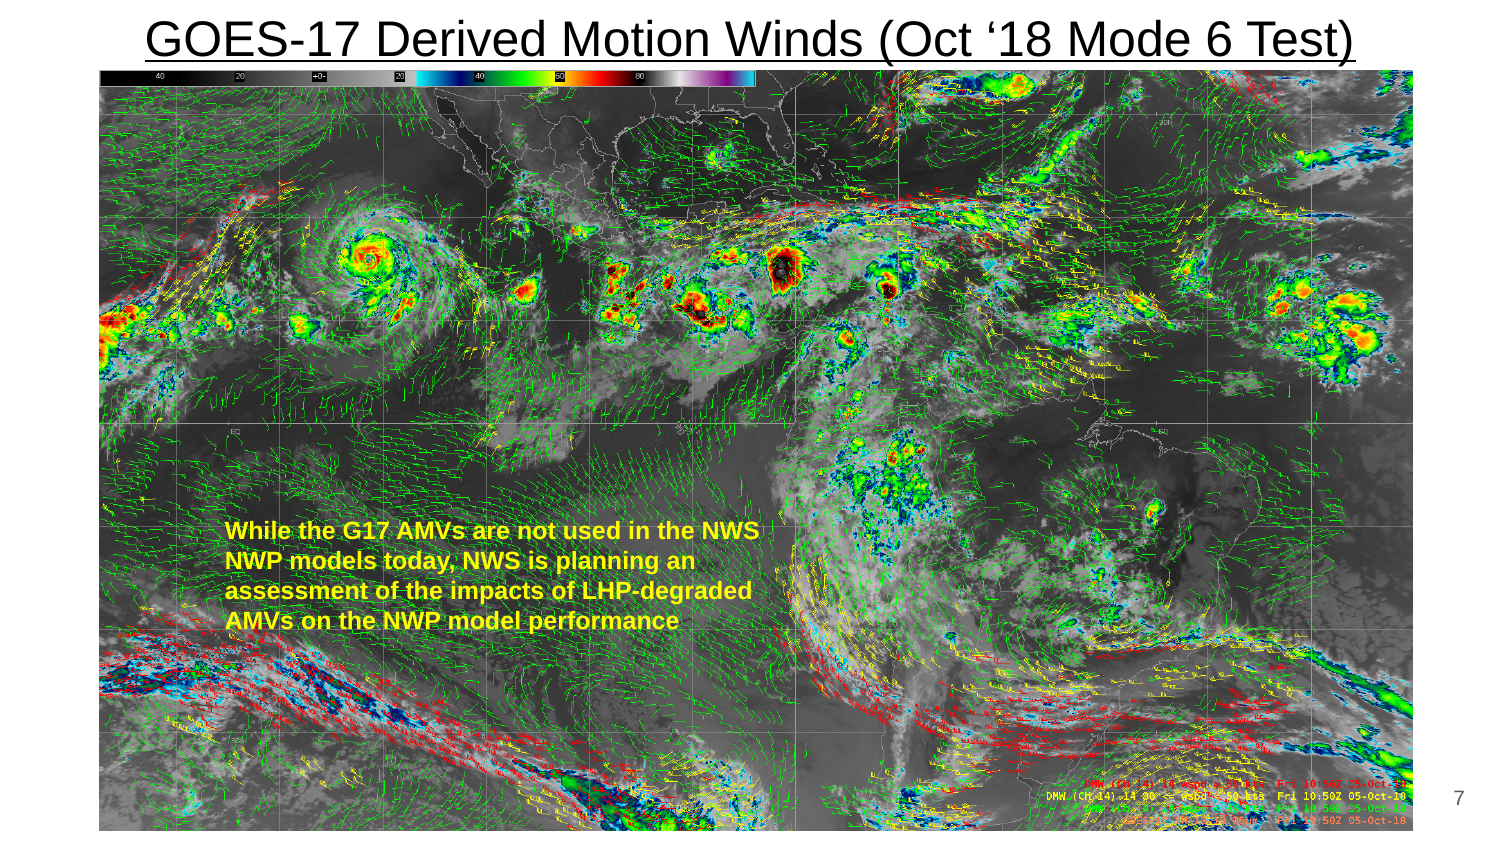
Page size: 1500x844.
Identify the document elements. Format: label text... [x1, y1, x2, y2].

title GOES-17 Derived Motion Winds (Oct ‘18 Mode 6 Test) [51, 0, 1449, 82]
picture [99, 70, 1413, 832]
slide_number 7 [1416, 764, 1480, 830]
